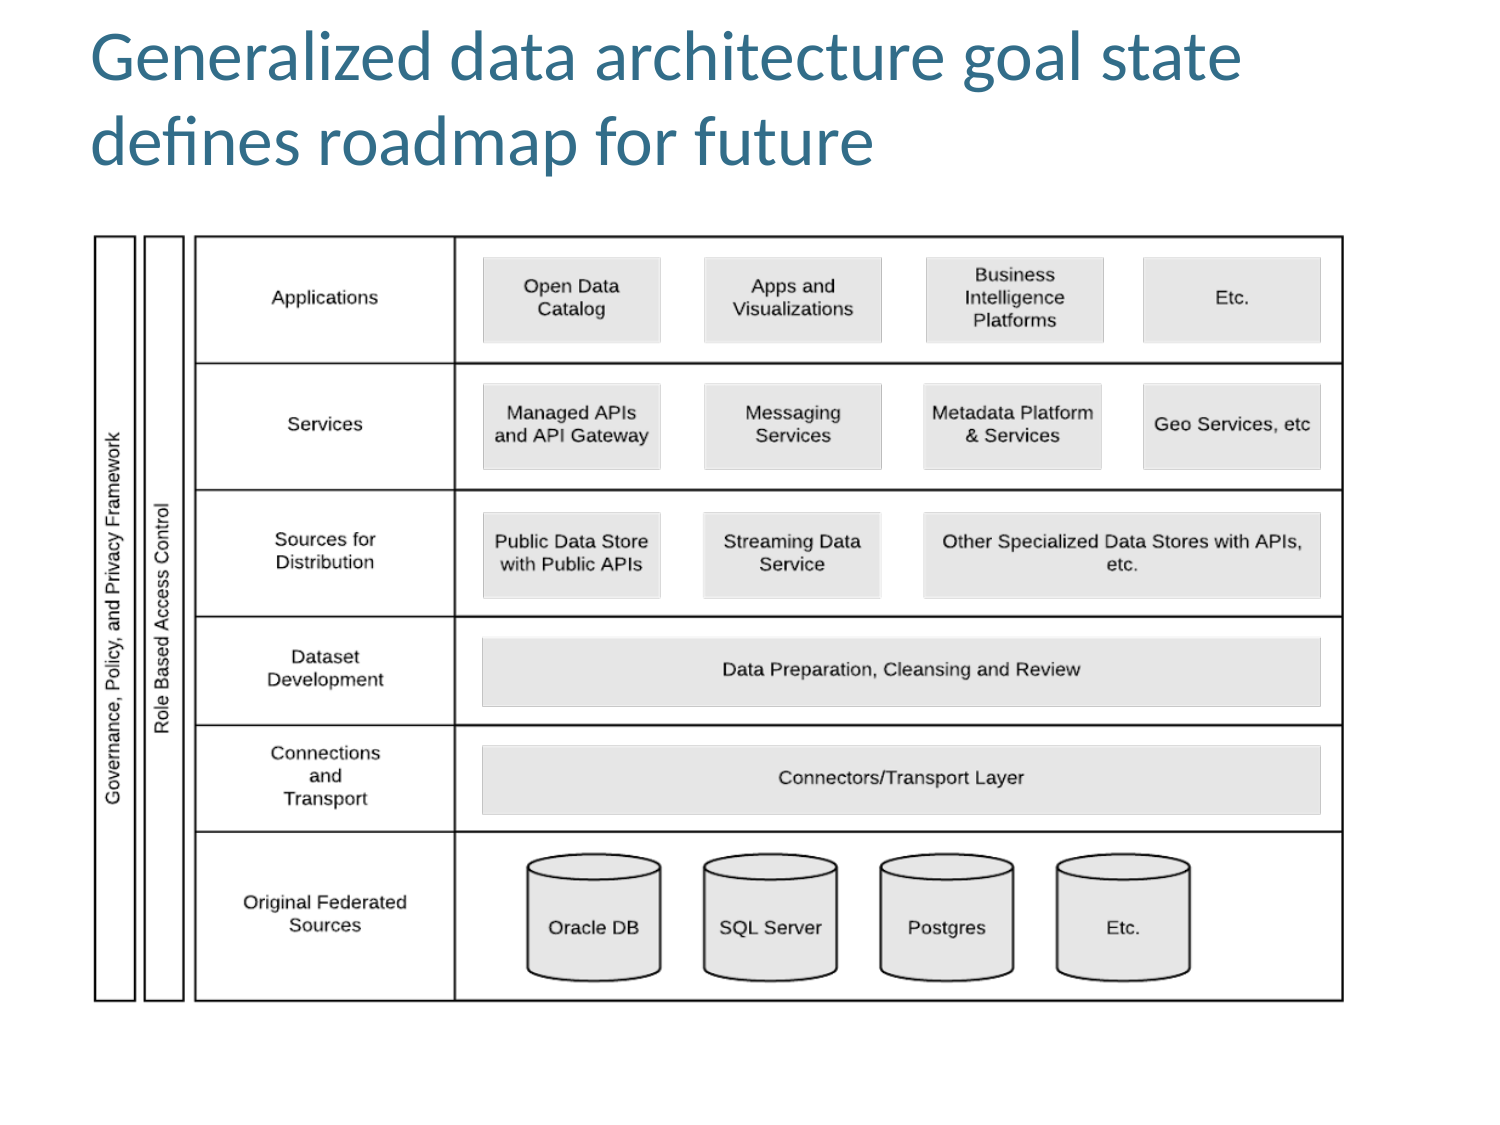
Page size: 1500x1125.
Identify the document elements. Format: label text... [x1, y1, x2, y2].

title Generalized data architecture goal state defines roadmap for future [75, 0, 1425, 67]
picture [0, 68, 1476, 1125]
